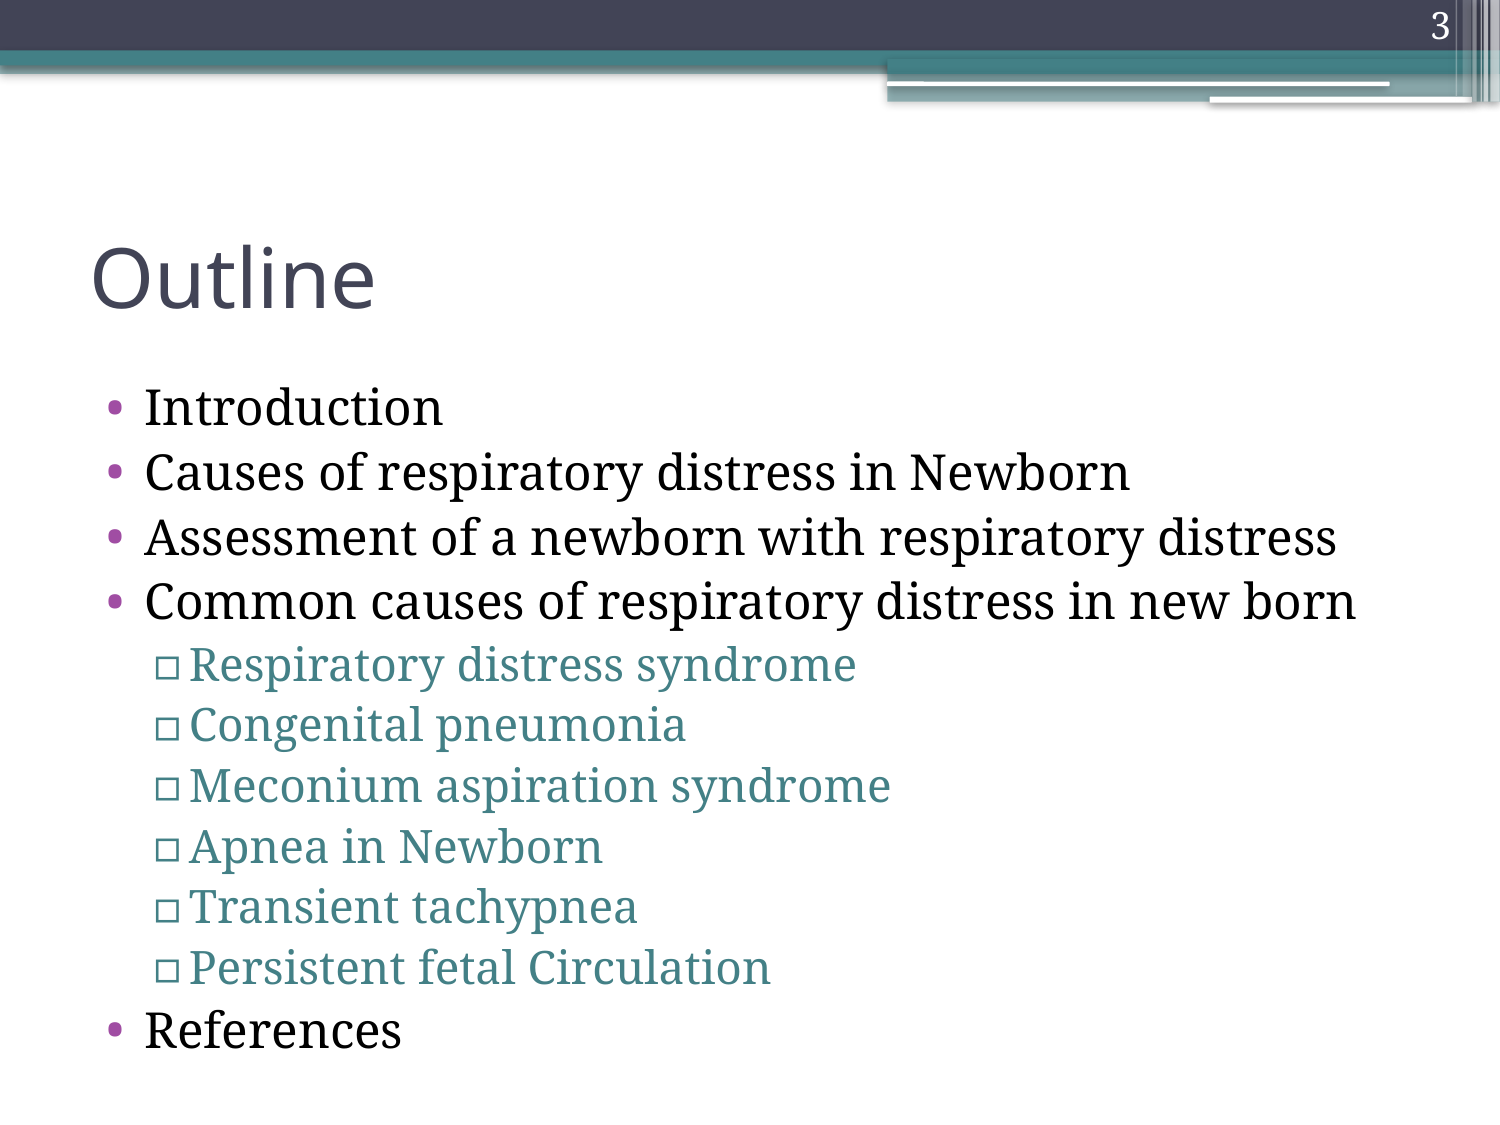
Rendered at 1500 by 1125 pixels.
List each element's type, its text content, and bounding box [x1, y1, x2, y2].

list Introduction Causes of respiratory distress in Newborn Assessment of a newborn with respiratory distress Common causes of respiratory distress in new born Respiratory distress syndrome Congenital pneumonia Meconium aspiration syndrome Apnea in Newborn Transient tachypnea Persistent fetal Circulation References [75, 368, 1425, 1079]
title Outline [75, 187, 1425, 363]
slide_number 3 [1341, 0, 1466, 61]
